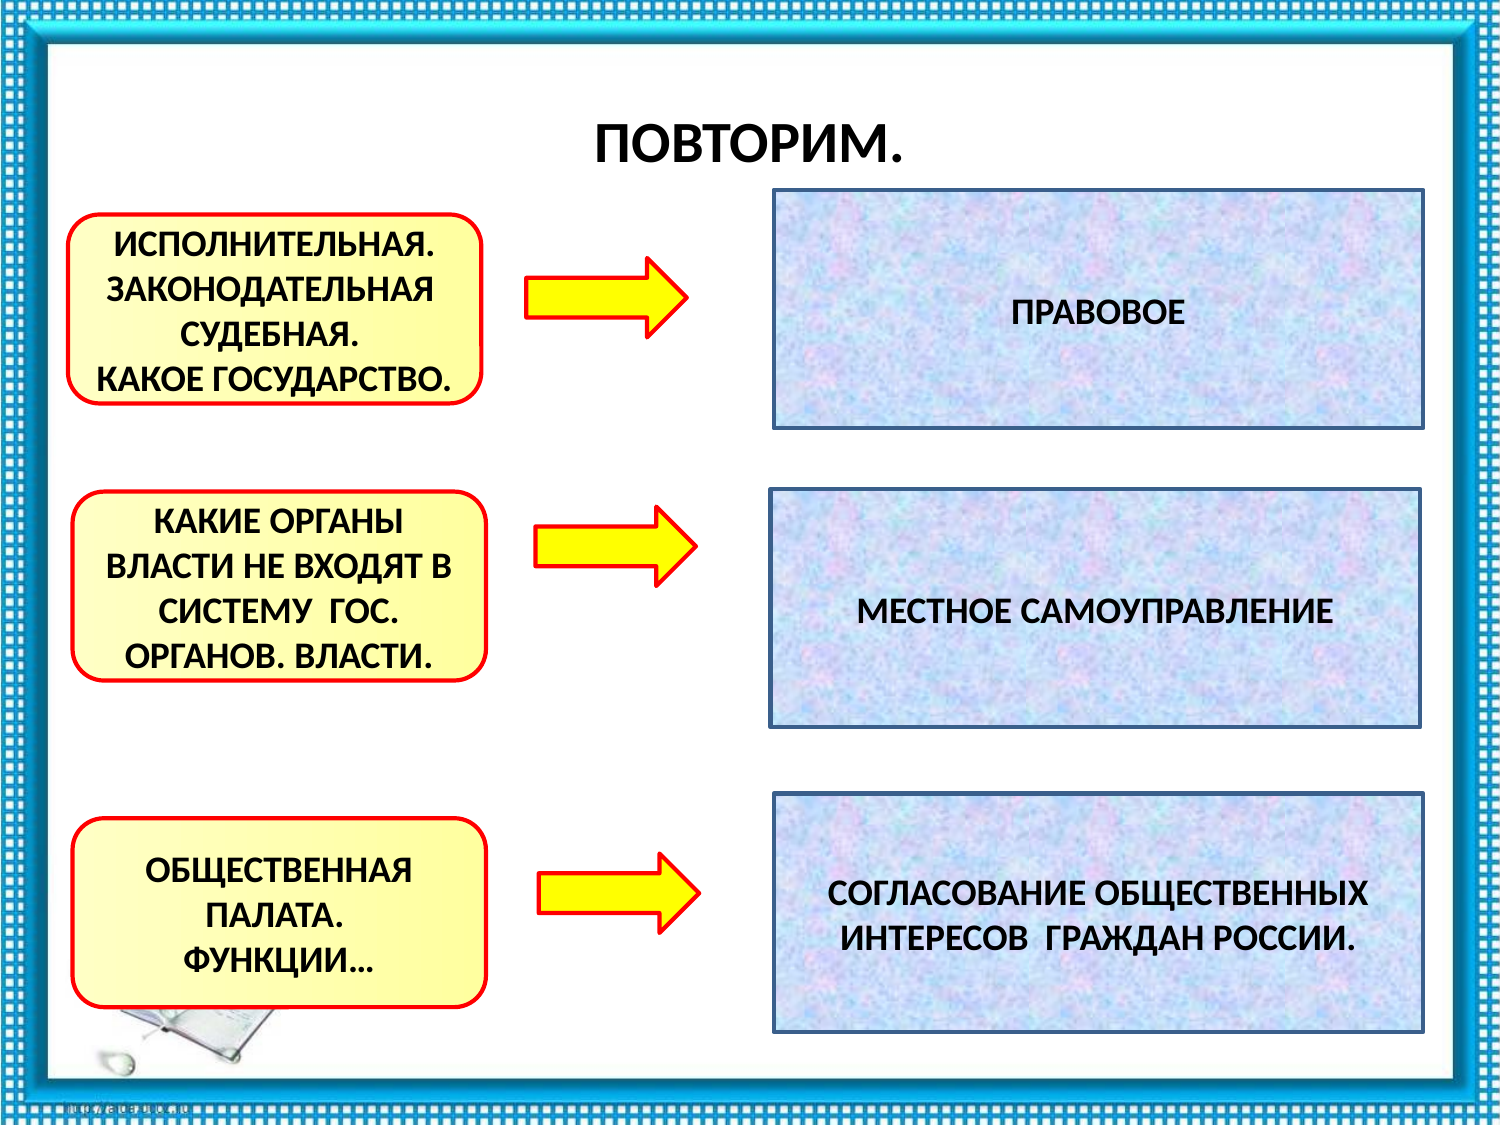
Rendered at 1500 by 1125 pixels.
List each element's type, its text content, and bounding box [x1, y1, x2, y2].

text_box ОБЩЕСТВЕННАЯ ПАЛАТА. ФУНКЦИИ… [70, 816, 489, 1010]
text_box [533, 504, 699, 588]
text_box КАКИЕ ОРГАНЫ ВЛАСТИ НЕ ВХОДЯТ В СИСТЕМУ ГОС. ОРГАНОВ. ВЛАСТИ. [70, 489, 489, 683]
text_box МЕСТНОЕ САМОУПРАВЛЕНИЕ [768, 487, 1422, 729]
text_box [536, 851, 702, 935]
text_box ПРАВОВОЕ [772, 188, 1425, 430]
picture [0, 0, 1500, 1125]
text_box СОГЛАСОВАНИЕ ОБЩЕСТВЕННЫХ ИНТЕРЕСОВ ГРАЖДАН РОССИИ. [772, 791, 1425, 1034]
title ПОВТОРИМ. [75, 45, 1425, 233]
text_box ИСПОЛНИТЕЛЬНАЯ. ЗАКОНОДАТЕЛЬНАЯ СУДЕБНАЯ. КАКОЕ ГОСУДАРСТВО. [65, 212, 484, 406]
text_box [524, 256, 689, 340]
